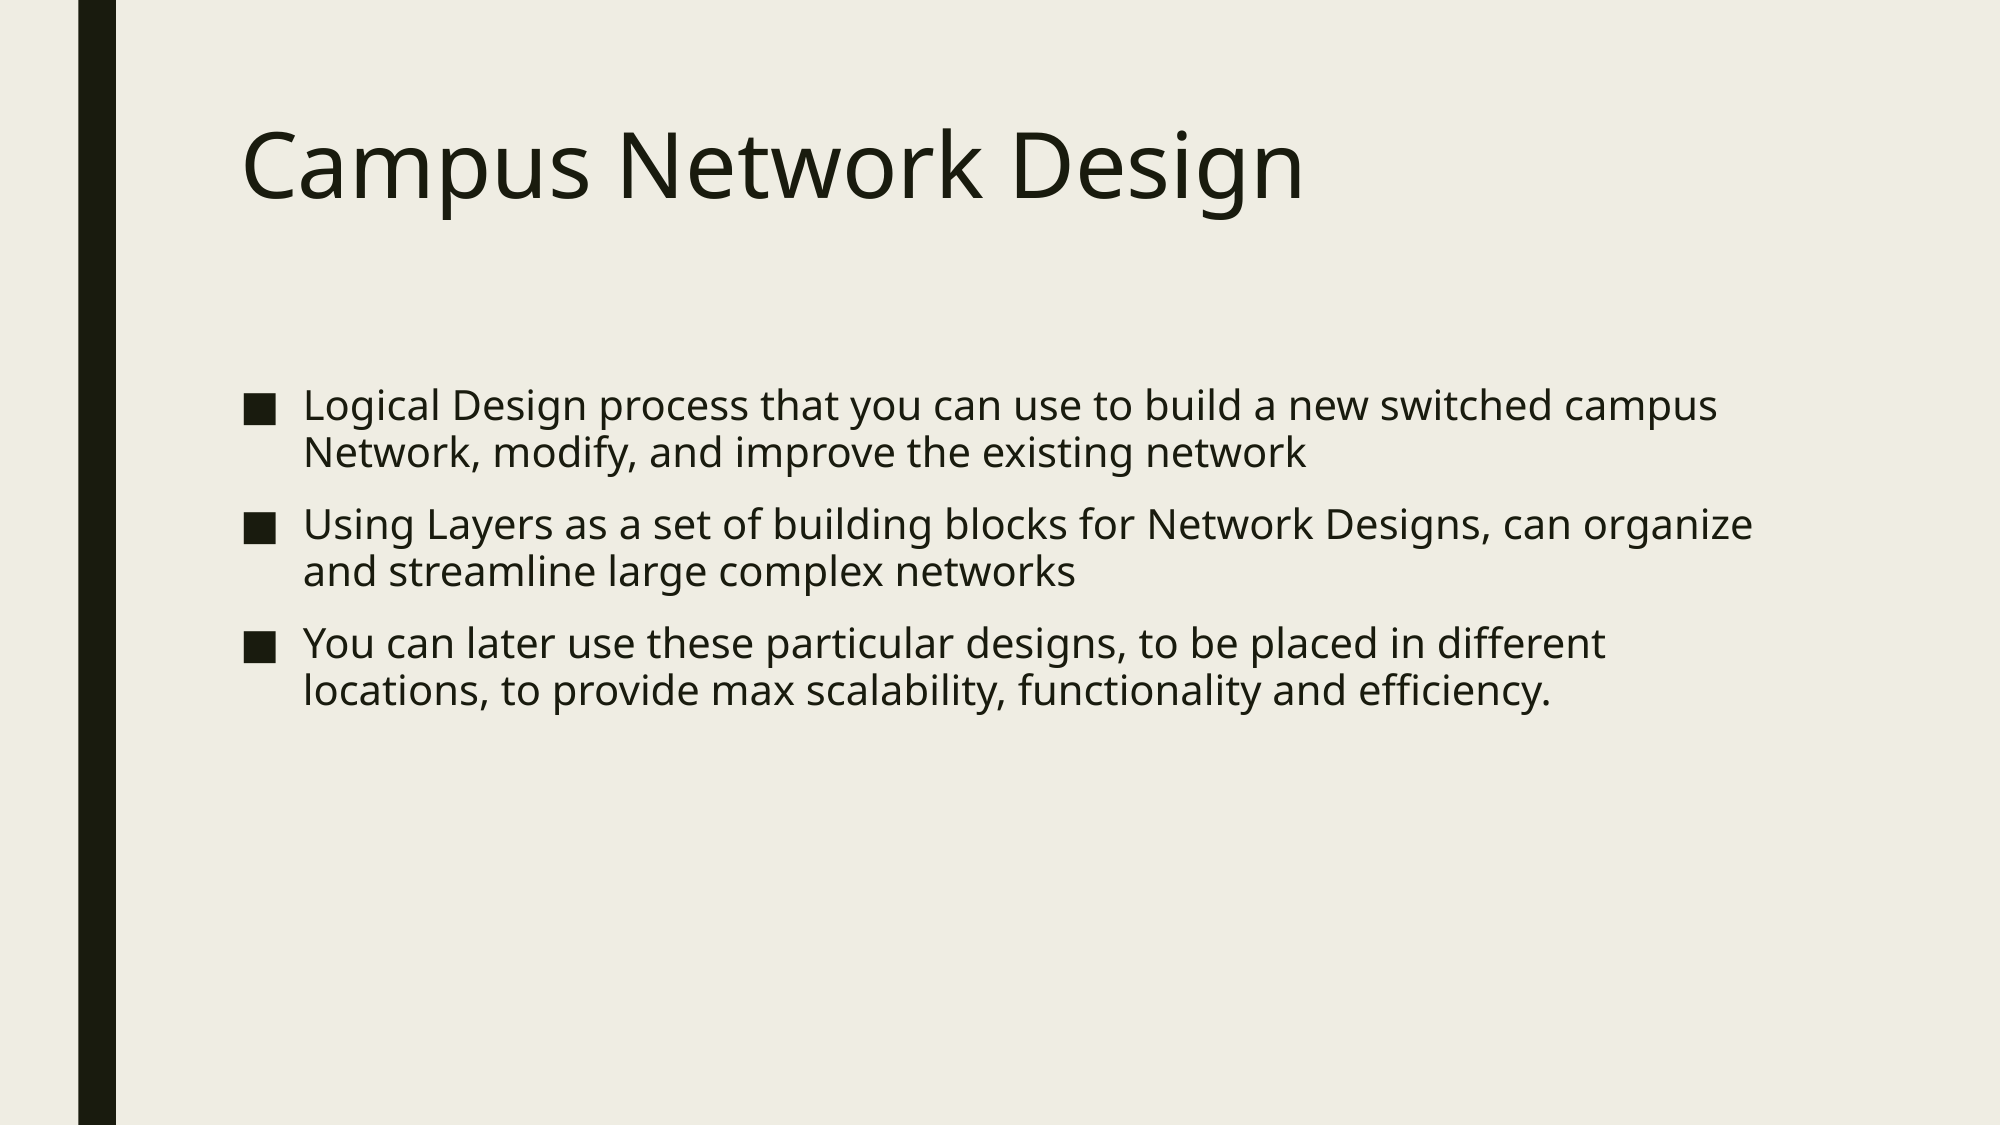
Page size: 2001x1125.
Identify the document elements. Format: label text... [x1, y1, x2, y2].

list Logical Design process that you can use to build a new switched campus Network, modify, and improve the existing network Using Layers as a set of building blocks for Network Designs, can organize and streamline large complex networks You can later use these particular designs, to be placed in different locations, to provide max scalability, functionality and efficiency. [225, 375, 1800, 963]
title Campus Network Design [225, 112, 1800, 357]
